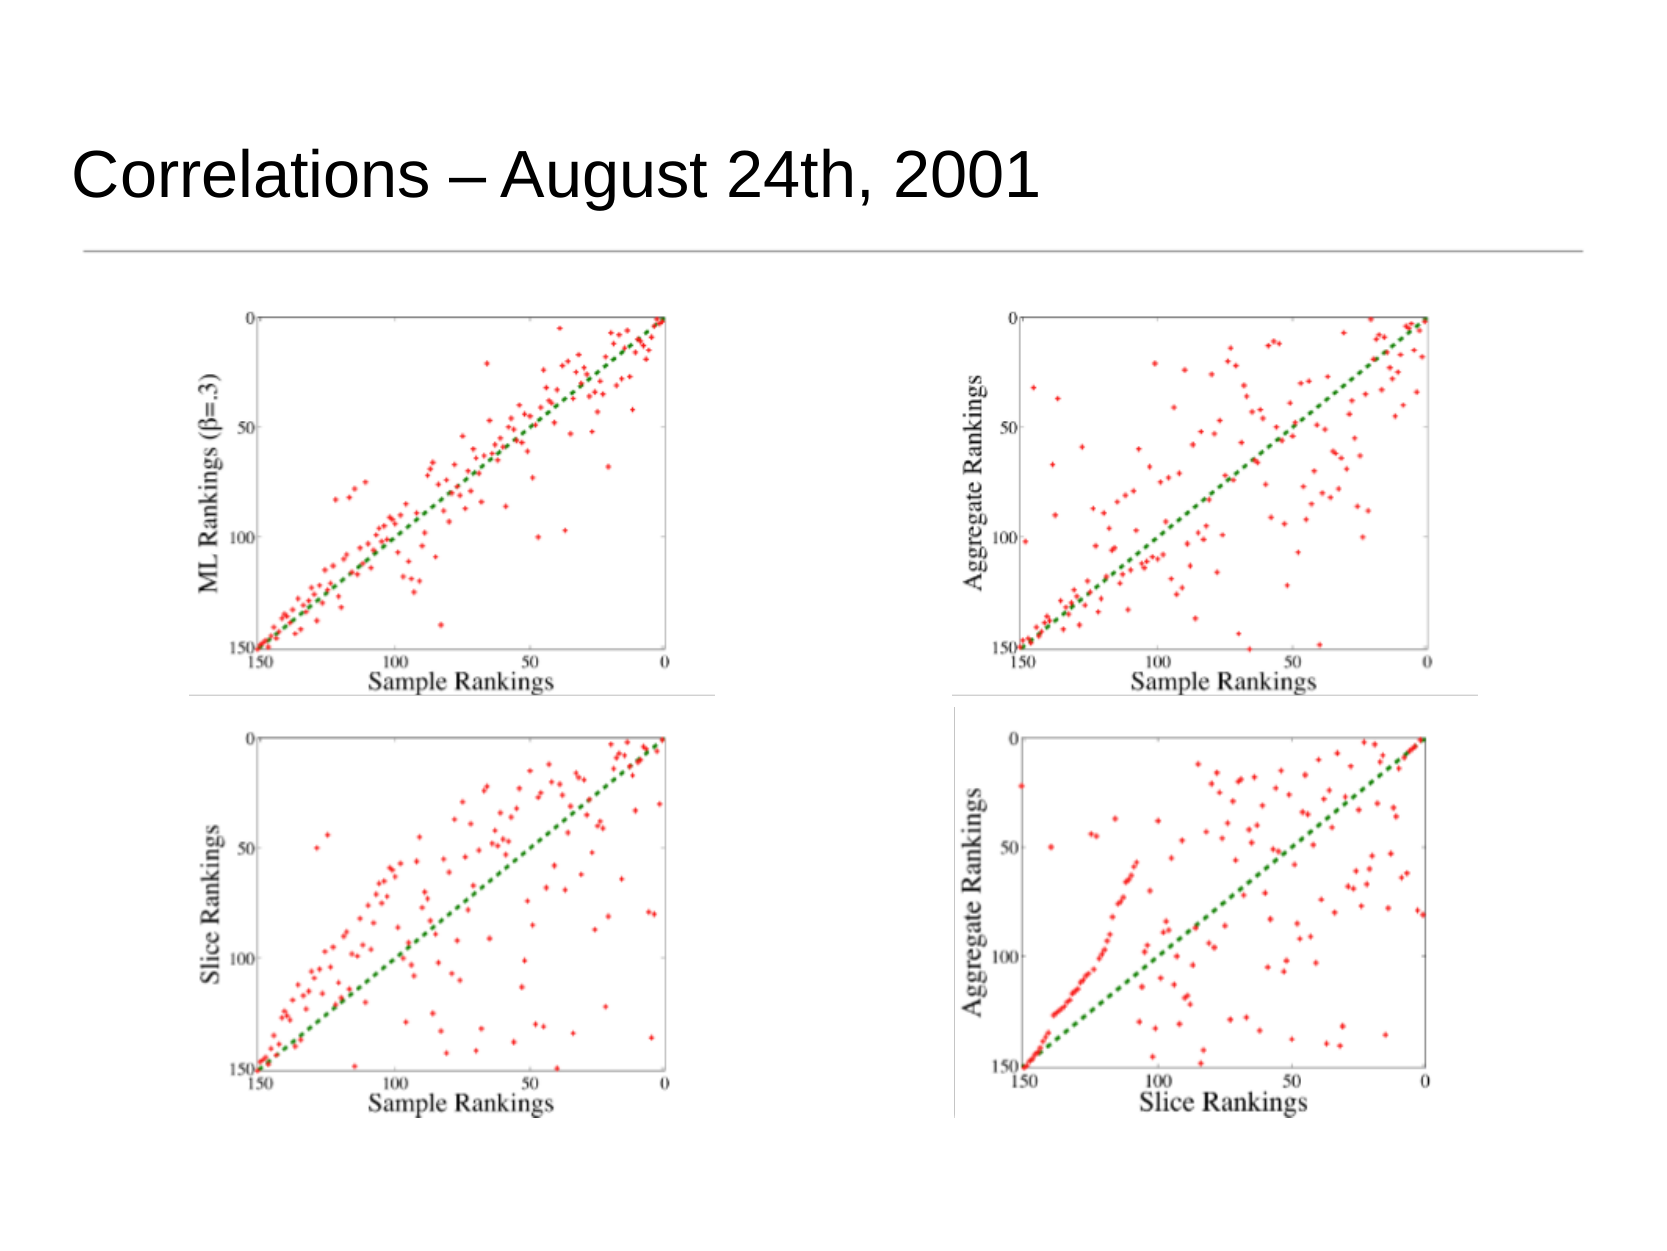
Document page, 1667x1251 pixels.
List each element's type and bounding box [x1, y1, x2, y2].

title [71, 50, 1595, 213]
picture [0, 0, 1667, 1250]
